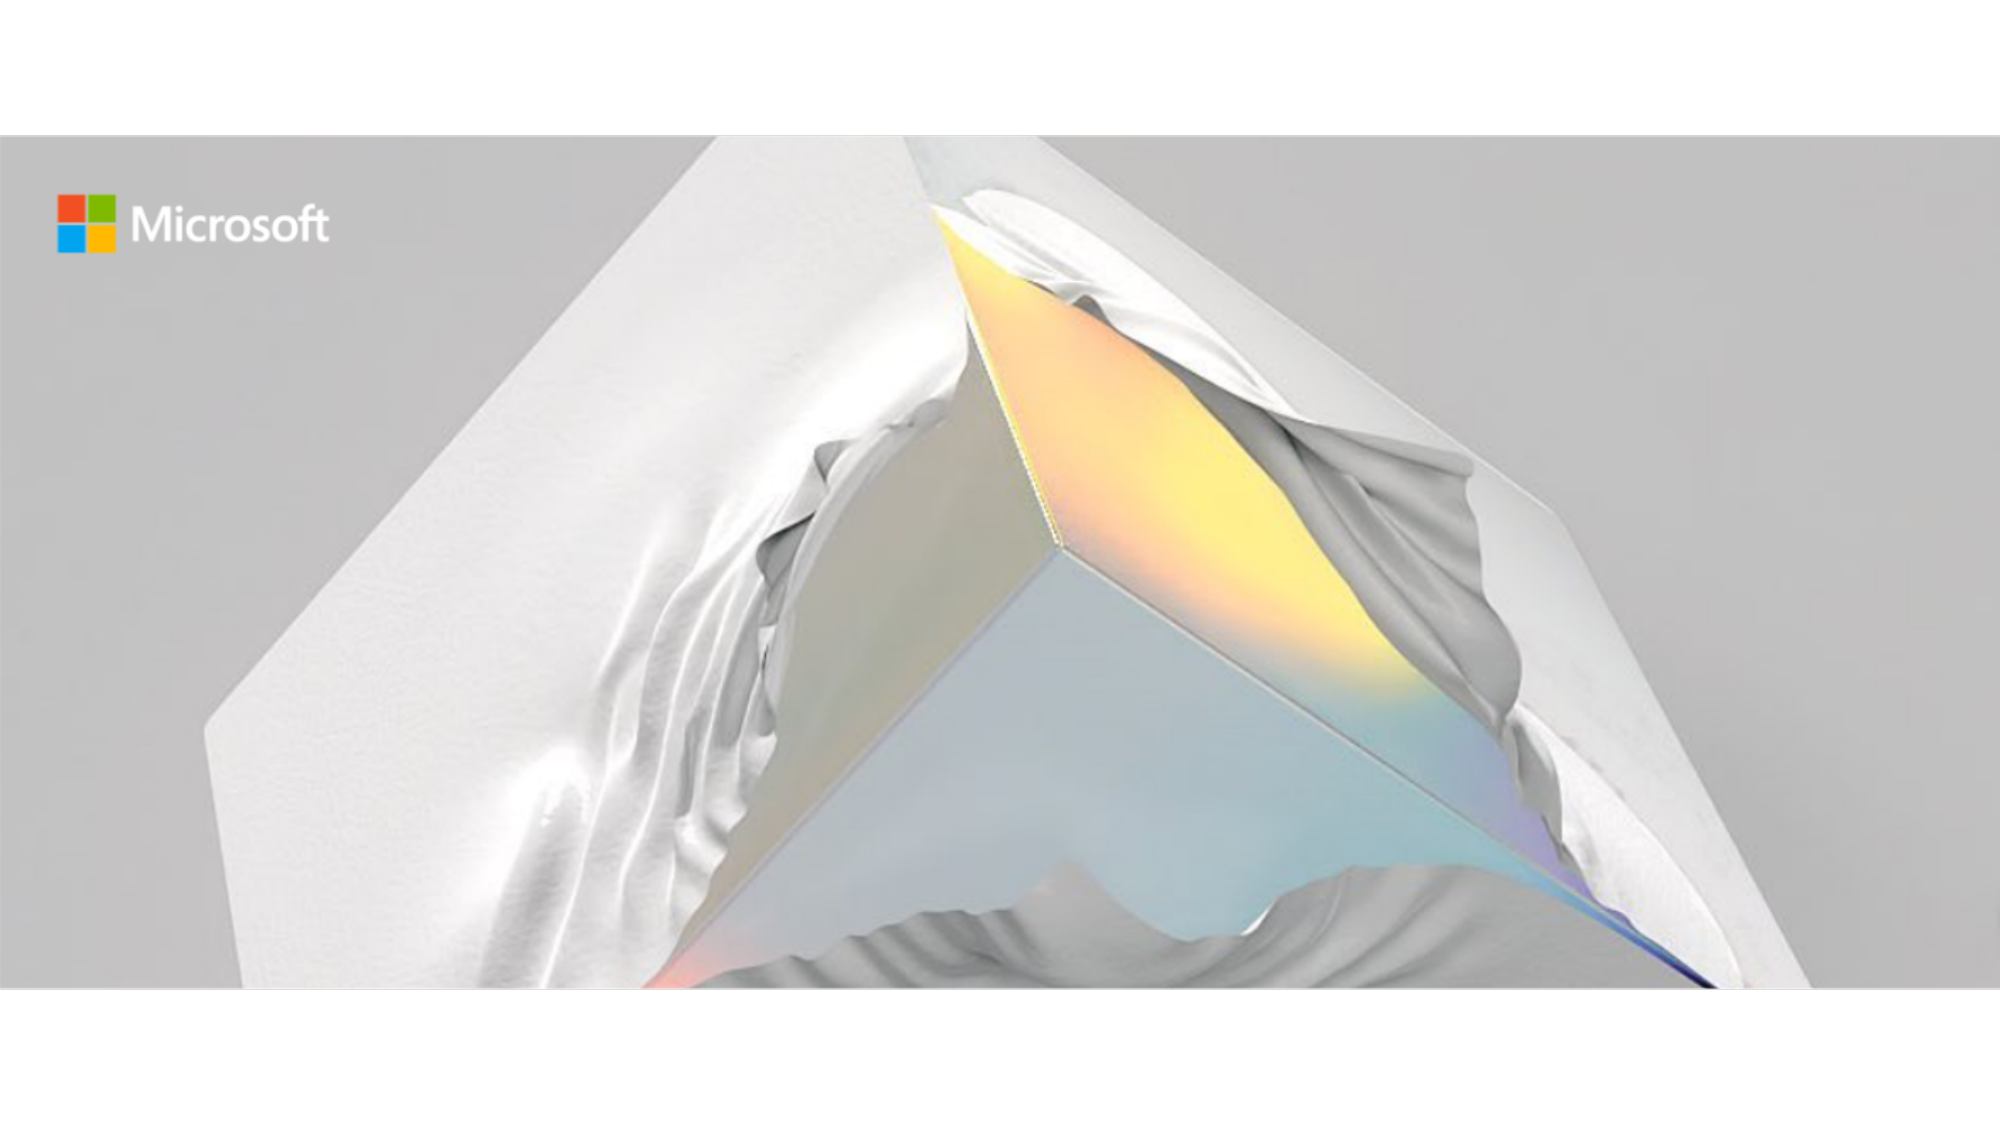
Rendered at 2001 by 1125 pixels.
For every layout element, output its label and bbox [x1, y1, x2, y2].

picture [0, 134, 2000, 991]
